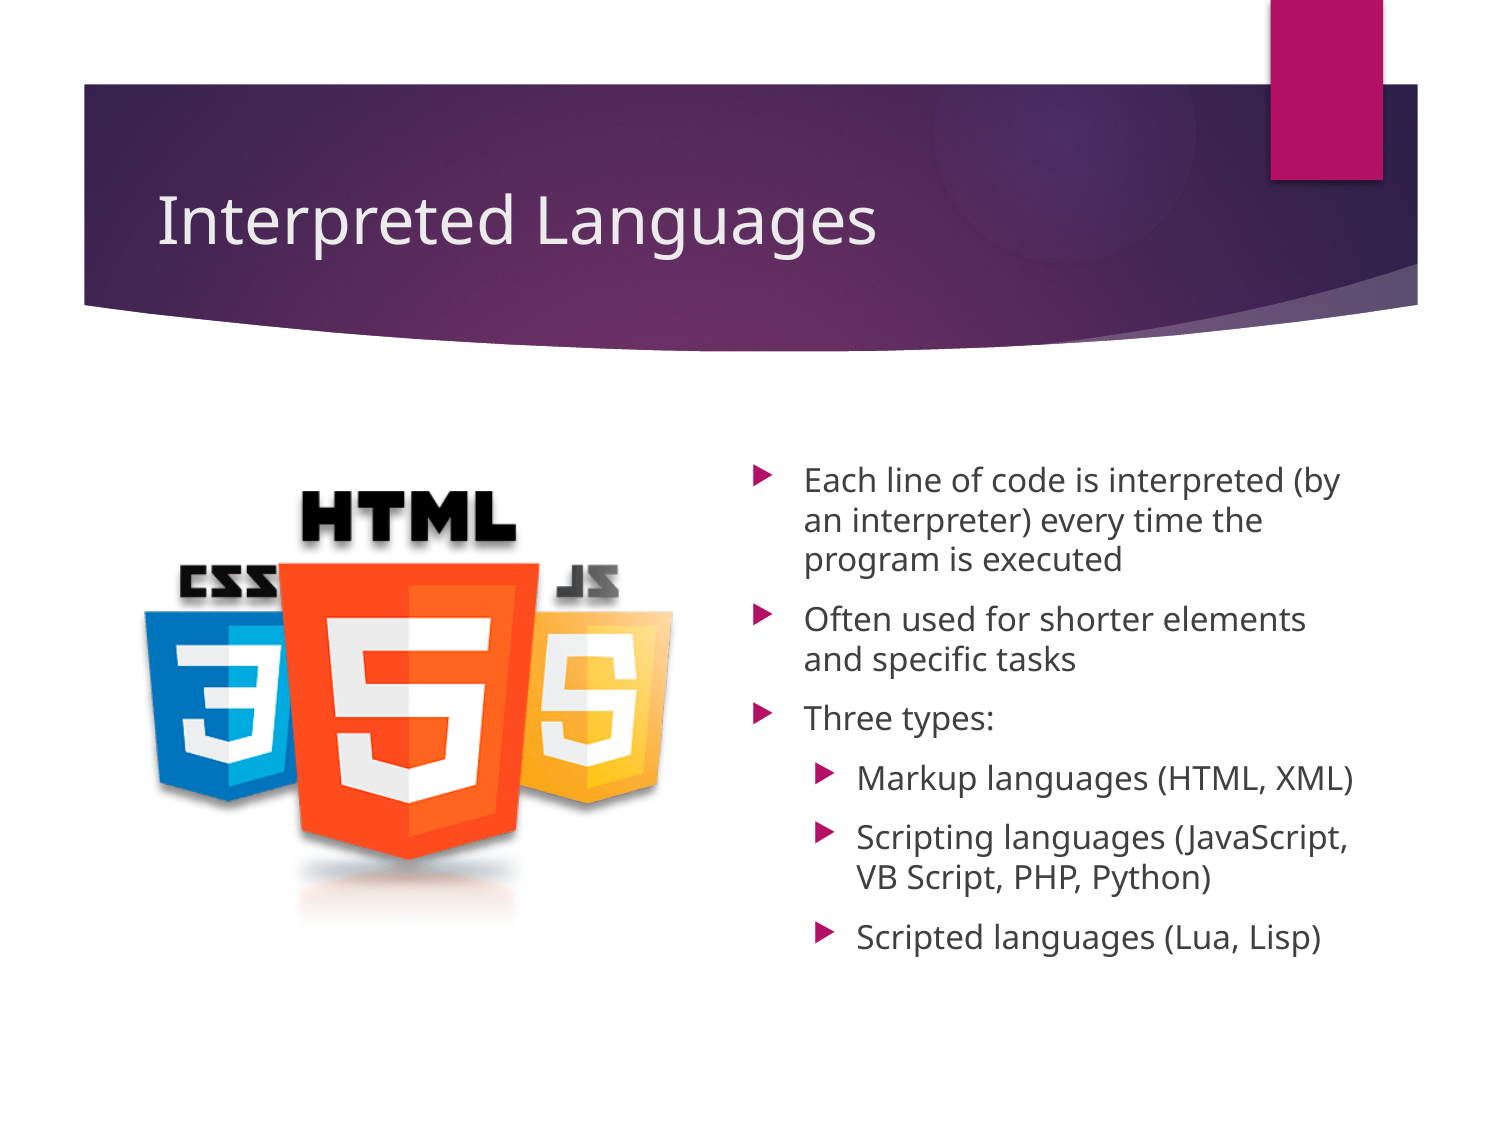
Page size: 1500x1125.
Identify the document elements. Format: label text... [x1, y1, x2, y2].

list Each line of code is interpreted (by an interpreter) every time the program is executed Often used for shorter elements and specific tasks Three types: Markup languages (HTML, XML) Scripting languages (JavaScript, VB Script, PHP, Python) Scripted languages (Lua, Lisp) [735, 427, 1377, 988]
title Interpreted Languages [142, 159, 1220, 276]
picture [141, 489, 677, 924]
